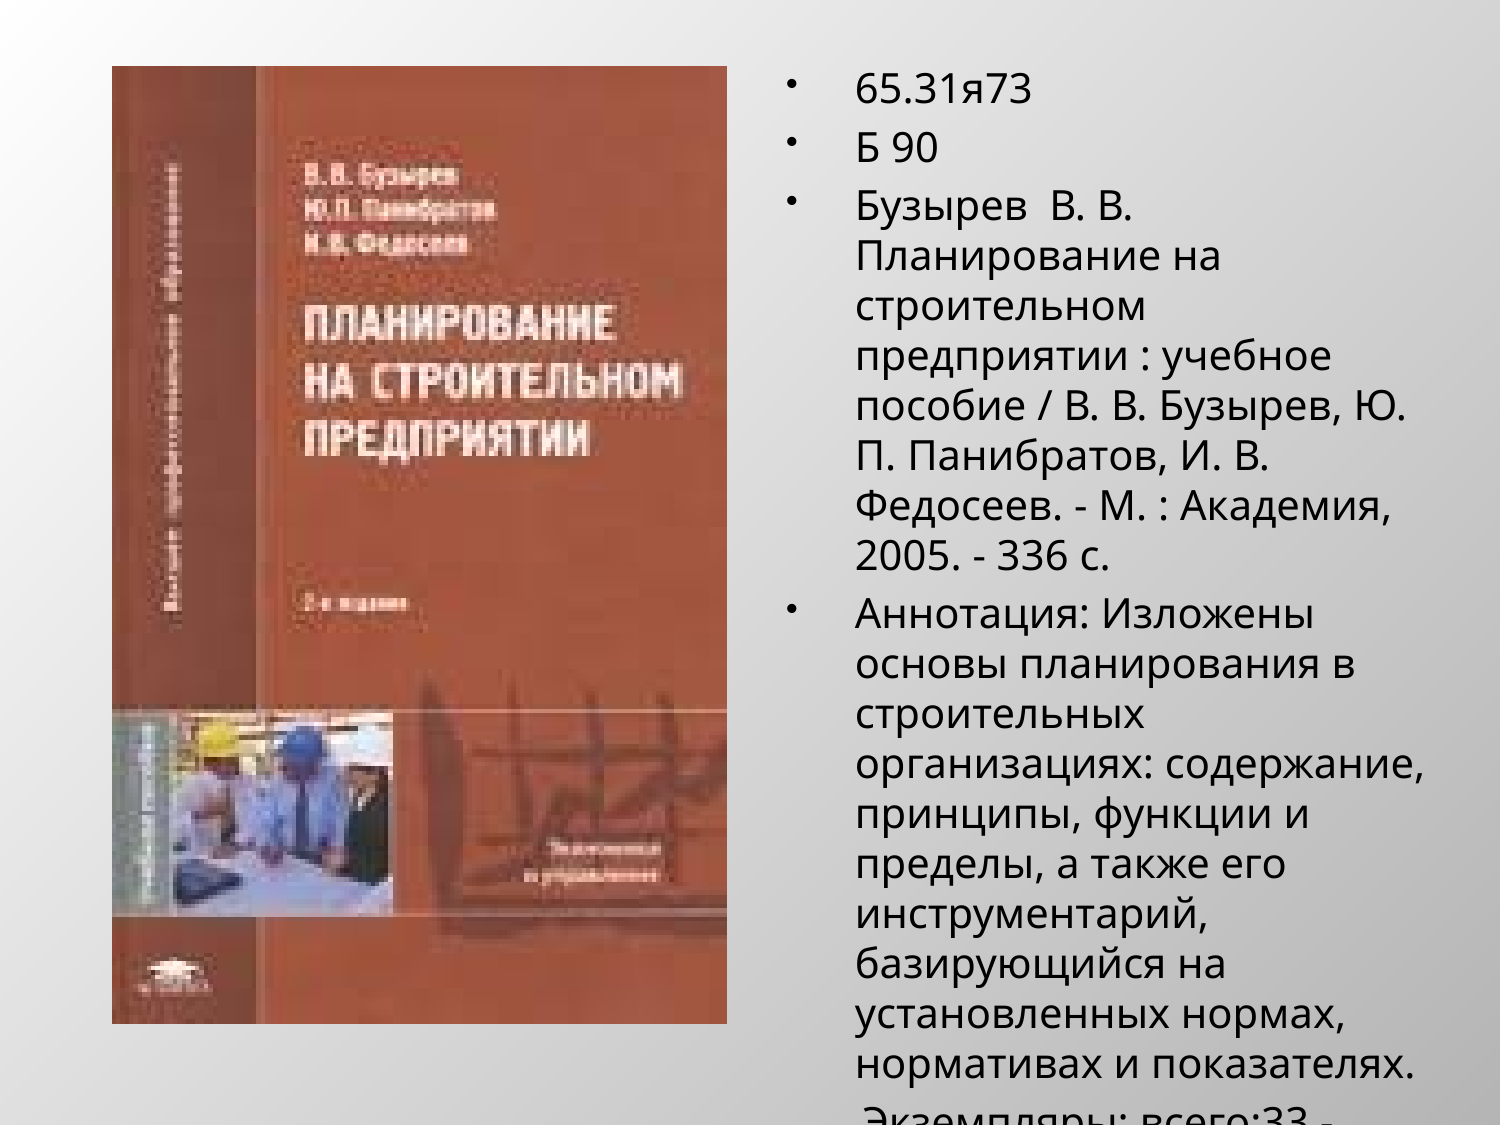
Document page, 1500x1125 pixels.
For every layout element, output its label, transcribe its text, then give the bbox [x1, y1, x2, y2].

list 65.31я73 Б 90 Бузырев В. В. Планирование на строительном предприятии : учебное пособие / В. В. Бузырев, Ю. П. Панибратов, И. В. Федосеев. - М. : Академия, 2005. - 336 с. Аннотация: Изложены основы планирования в строительных организациях: содержание, принципы, функции и пределы, а также его инструментарий, базирующийся на установленных нормах, нормативах и показателях. Экземпляры: всего:33 - №3(3), аб.(28), Чз №2(2) [750, 54, 1447, 1035]
picture [111, 66, 727, 1024]
